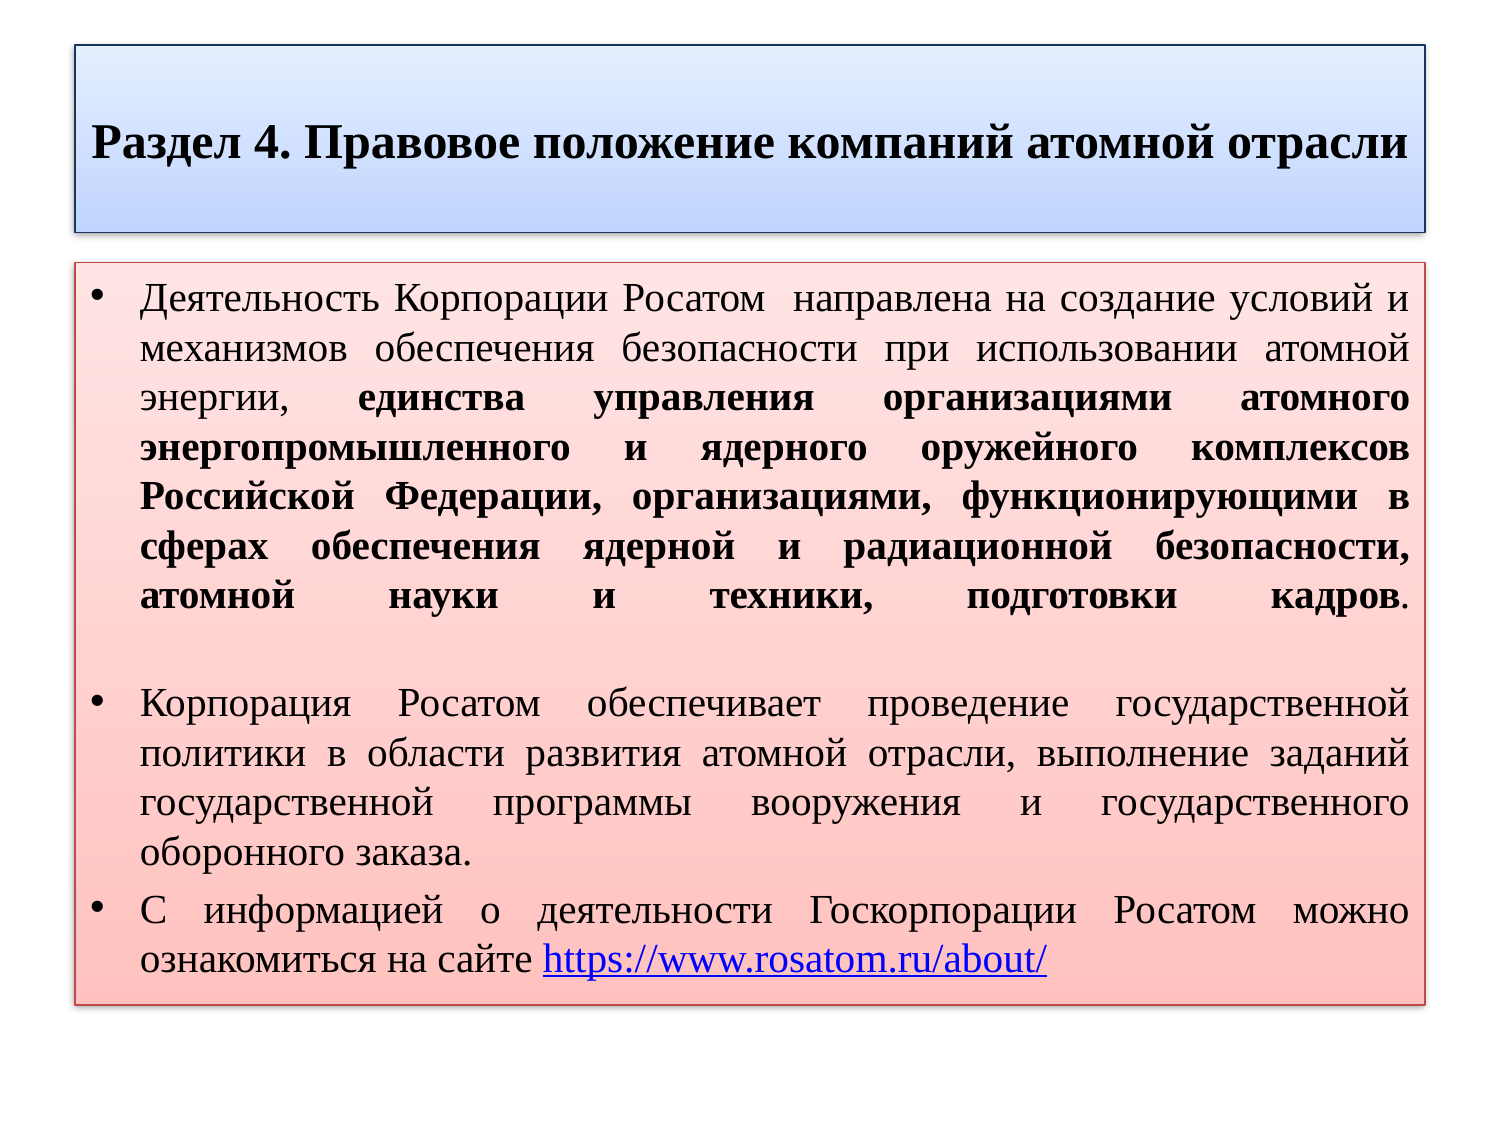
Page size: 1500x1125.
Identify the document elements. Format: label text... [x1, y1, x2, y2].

list Деятельность Корпорации Росатом направлена на создание условий и механизмов обеспечения безопасности при использовании атомной энергии, единства управления организациями атомного энергопромышленного и ядерного оружейного комплексов Российской Федерации, организациями, функционирующими в сферах обеспечения ядерной и радиационной безопасности, атомной науки и техники, подготовки кадров. Корпорация Росатом обеспечивает проведение государственной политики в области развития атомной отрасли, выполнение заданий государственной программы вооружения и государственного оборонного заказа. С информацией о деятельности Госкорпорации Росатом можно ознакомиться на сайте https://www.rosatom.ru/about/ [74, 262, 1426, 1006]
title Раздел 4. Правовое положение компаний атомной отрасли [74, 44, 1426, 233]
